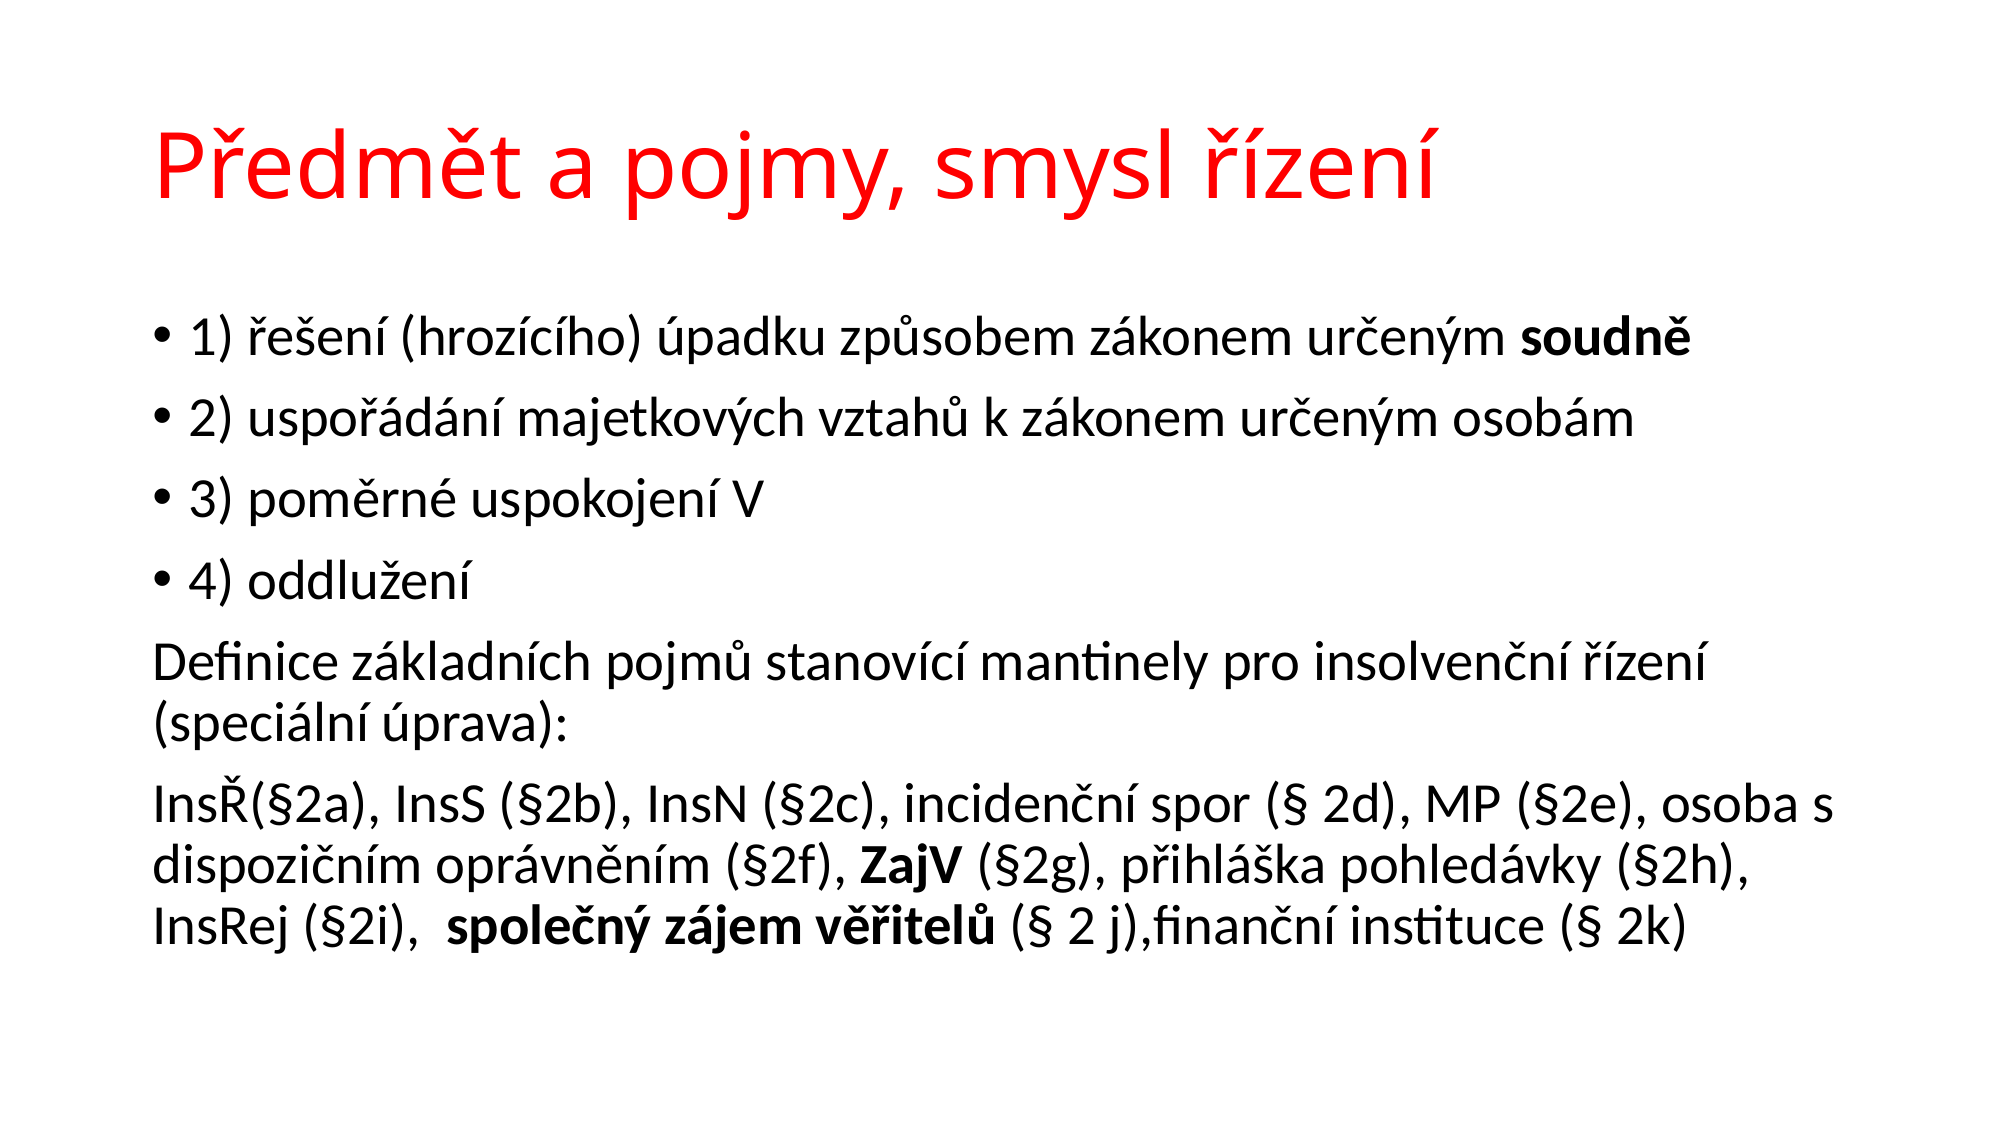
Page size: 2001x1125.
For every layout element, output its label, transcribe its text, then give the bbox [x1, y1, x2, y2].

list 1) řešení (hrozícího) úpadku způsobem zákonem určeným soudně 2) uspořádání majetkových vztahů k zákonem určeným osobám 3) poměrné uspokojení V 4) oddlužení Definice základních pojmů stanovící mantinely pro insolvenční řízení (speciální úprava): InsŘ(§2a), InsS (§2b), InsN (§2c), incidenční spor (§ 2d), MP (§2e), osoba s dispozičním oprávněním (§2f), ZajV (§2g), přihláška pohledávky (§2h), InsRej (§2i), společný zájem věřitelů (§ 2 j),finanční instituce (§ 2k) [137, 299, 1863, 1014]
title Předmět a pojmy, smysl řízení [137, 59, 1863, 278]
